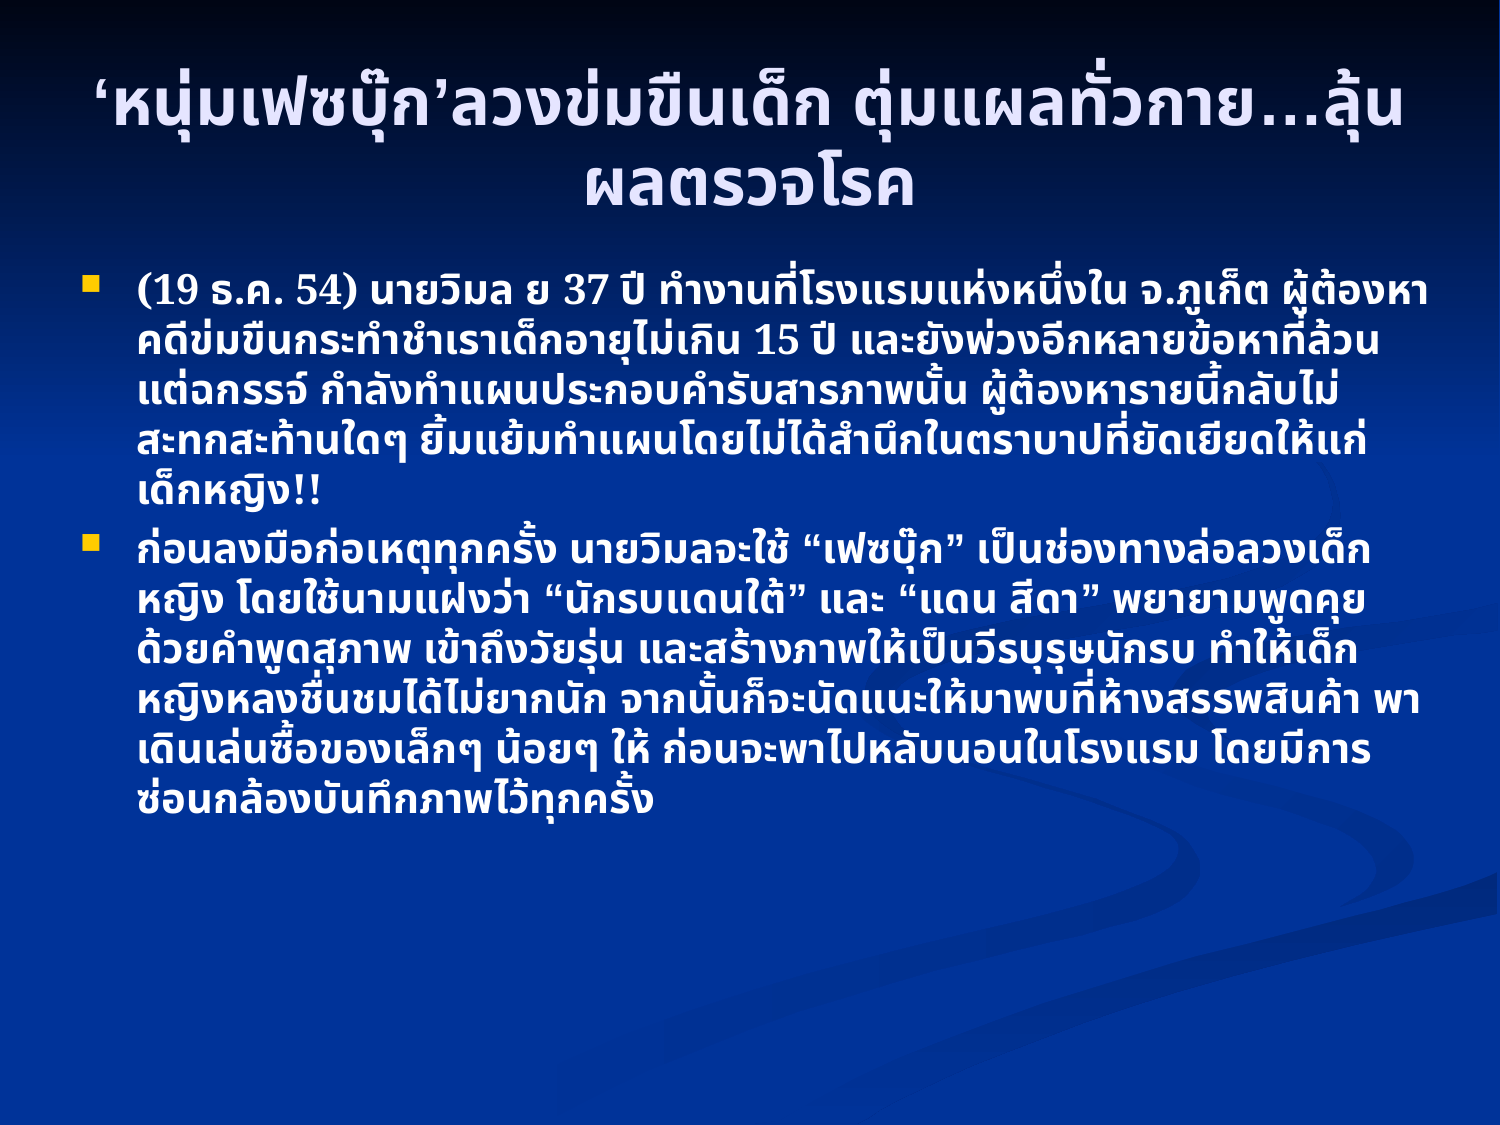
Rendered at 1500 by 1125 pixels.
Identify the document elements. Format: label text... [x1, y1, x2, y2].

title ‘หนุ่มเฟซบุ๊ก’ลวงข่มขืนเด็ก ตุ่มแผลทั่วกาย…ลุ้นผลตรวจโรค [74, 44, 1426, 233]
list (19 ธ.ค. 54) นายวิมล ย 37 ปี ทำงานที่โรงแรมแห่งหนึ่งใน จ.ภูเก็ต ผู้ต้องหาคดีข่มขืนกระทำชำเราเด็กอายุไม่เกิน 15 ปี และยังพ่วงอีกหลายข้อหาที่ล้วนแต่ฉกรรจ์ กำลังทำแผนประกอบคำรับสารภาพนั้น ผู้ต้องหารายนี้กลับไม่สะทกสะท้านใดๆ ยิ้มแย้มทำแผนโดยไม่ได้สำนึกในตราบาปที่ยัดเยียดให้แก่เด็กหญิง!! ก่อนลงมือก่อเหตุทุกครั้ง นายวิมลจะใช้ “เฟซบุ๊ก” เป็นช่องทางล่อลวงเด็กหญิง โดยใช้นามแฝงว่า “นักรบแดนใต้” และ “แดน สีดา” พยายามพูดคุยด้วยคำพูดสุภาพ เข้าถึงวัยรุ่น และสร้างภาพให้เป็นวีรบุรุษนักรบ ทำให้เด็กหญิงหลงชื่นชมได้ไม่ยากนัก จากนั้นก็จะนัดแนะให้มาพบที่ห้างสรรพสินค้า พาเดินเล่นซื้อของเล็กๆ น้อยๆ ให้ ก่อนจะพาไปหลับนอนในโรงแรม โดยมีการซ่อนกล้องบันทึกภาพไว้ทุกครั้ง [64, 255, 1448, 1059]
